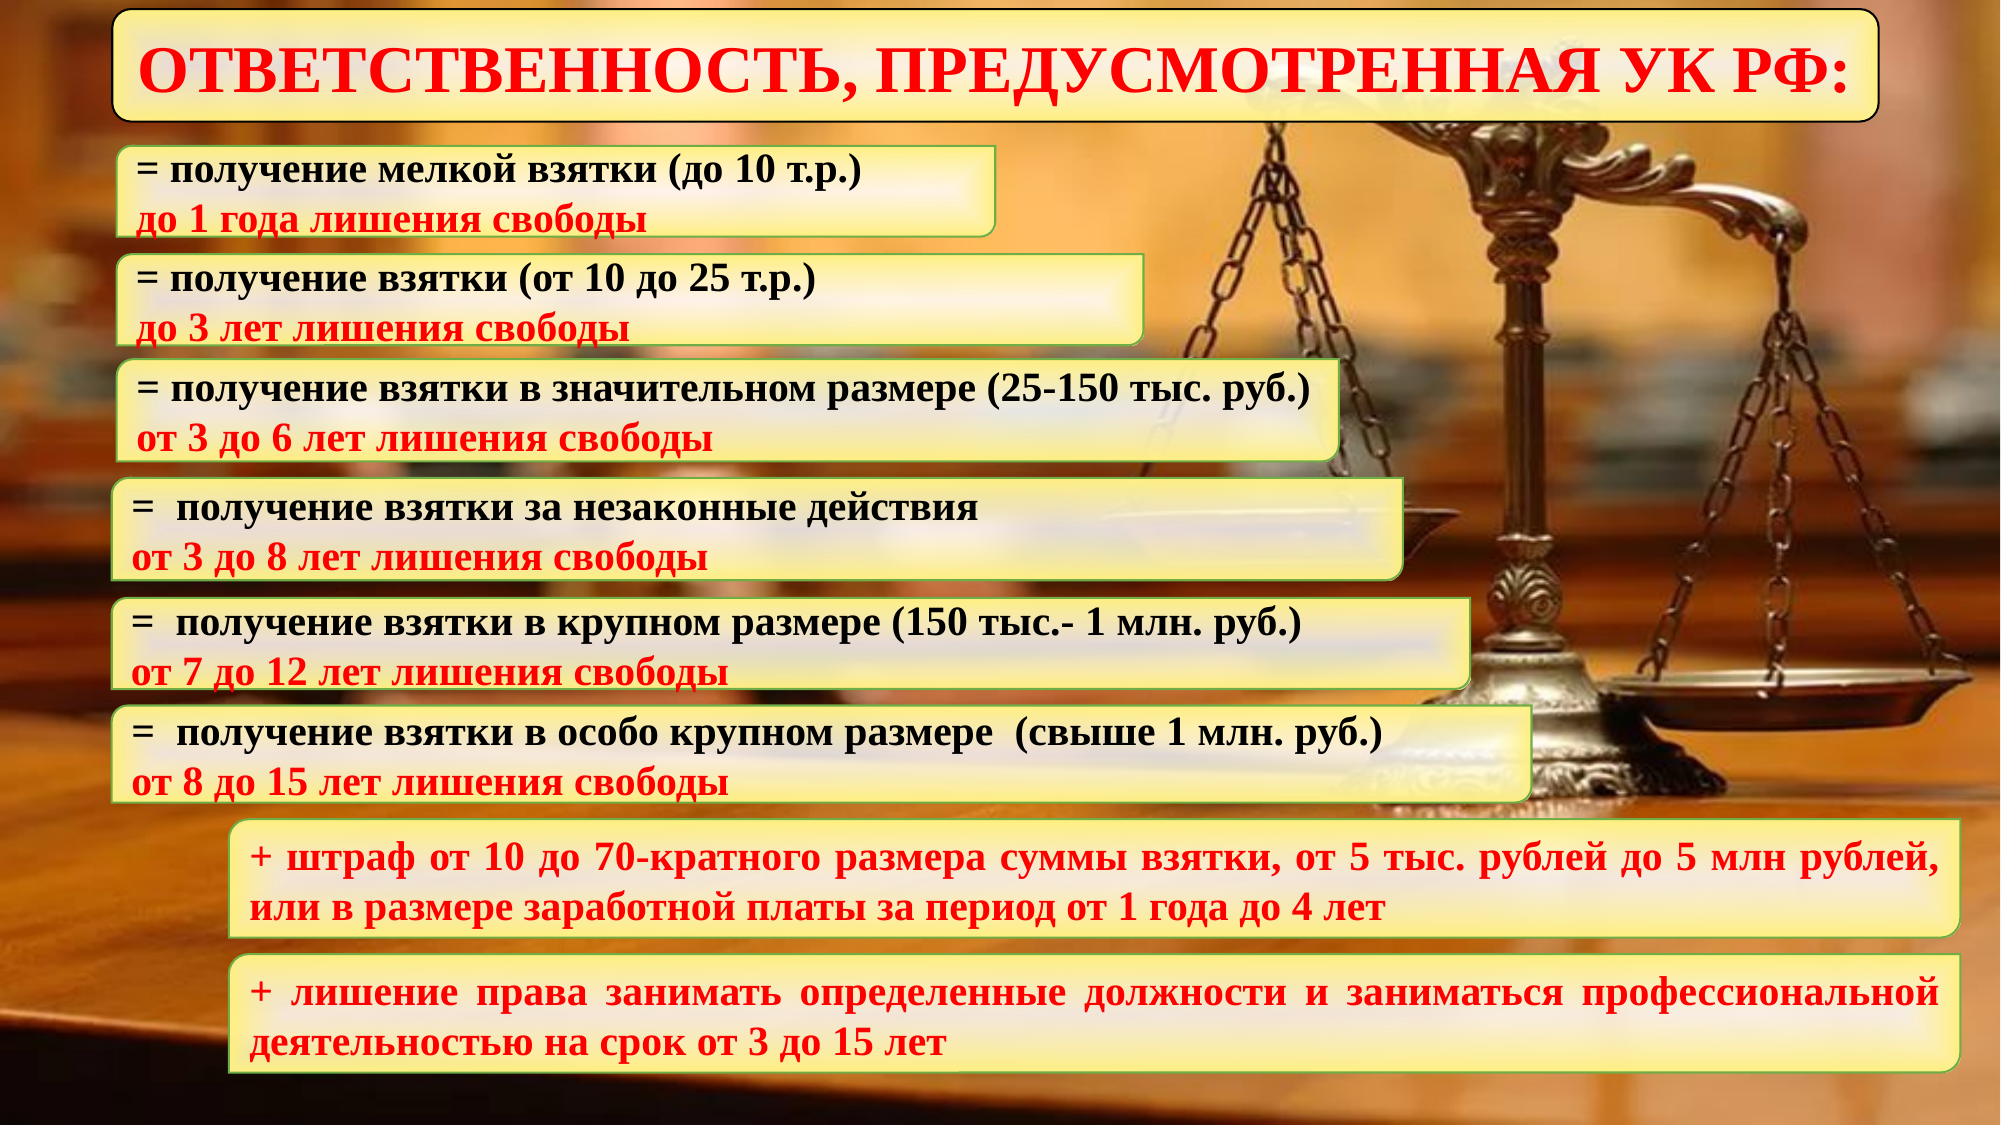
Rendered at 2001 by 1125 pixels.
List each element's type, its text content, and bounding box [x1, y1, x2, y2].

text_box + лишение права занимать определенные должности и заниматься профессиональной деятельностью на срок от 3 до 15 лет [227, 953, 1962, 1074]
text_box = получение взятки (от 10 до 25 т.р.) до 3 лет лишения свободы [115, 253, 1145, 347]
text_box + штраф от 10 до 70-кратного размера суммы взятки, от 5 тыс. рублей до 5 млн рублей, или в размере заработной платы за период от 1 года до 4 лет [227, 818, 1962, 939]
text_box = получение взятки в значительном размере (25-150 тыс. руб.) от 3 до 6 лет лишения свободы [115, 357, 1340, 463]
text_box = получение мелкой взятки (до 10 т.р.) до 1 года лишения свободы [115, 144, 997, 238]
text_box = получение взятки за незаконные действия от 3 до 8 лет лишения свободы [110, 476, 1404, 582]
text_box = получение взятки в особо крупном размере (свыше 1 млн. руб.) от 8 до 15 лет лишения свободы [110, 704, 1533, 804]
text_box = получение взятки в крупном размере (150 тыс.- 1 млн. руб.) от 7 до 12 лет лишения свободы [110, 596, 1472, 691]
picture [0, 0, 2001, 1125]
text_box ОТВЕТСТВЕННОСТЬ, ПРЕДУСМОТРЕННАЯ УК РФ: [111, 8, 1880, 123]
